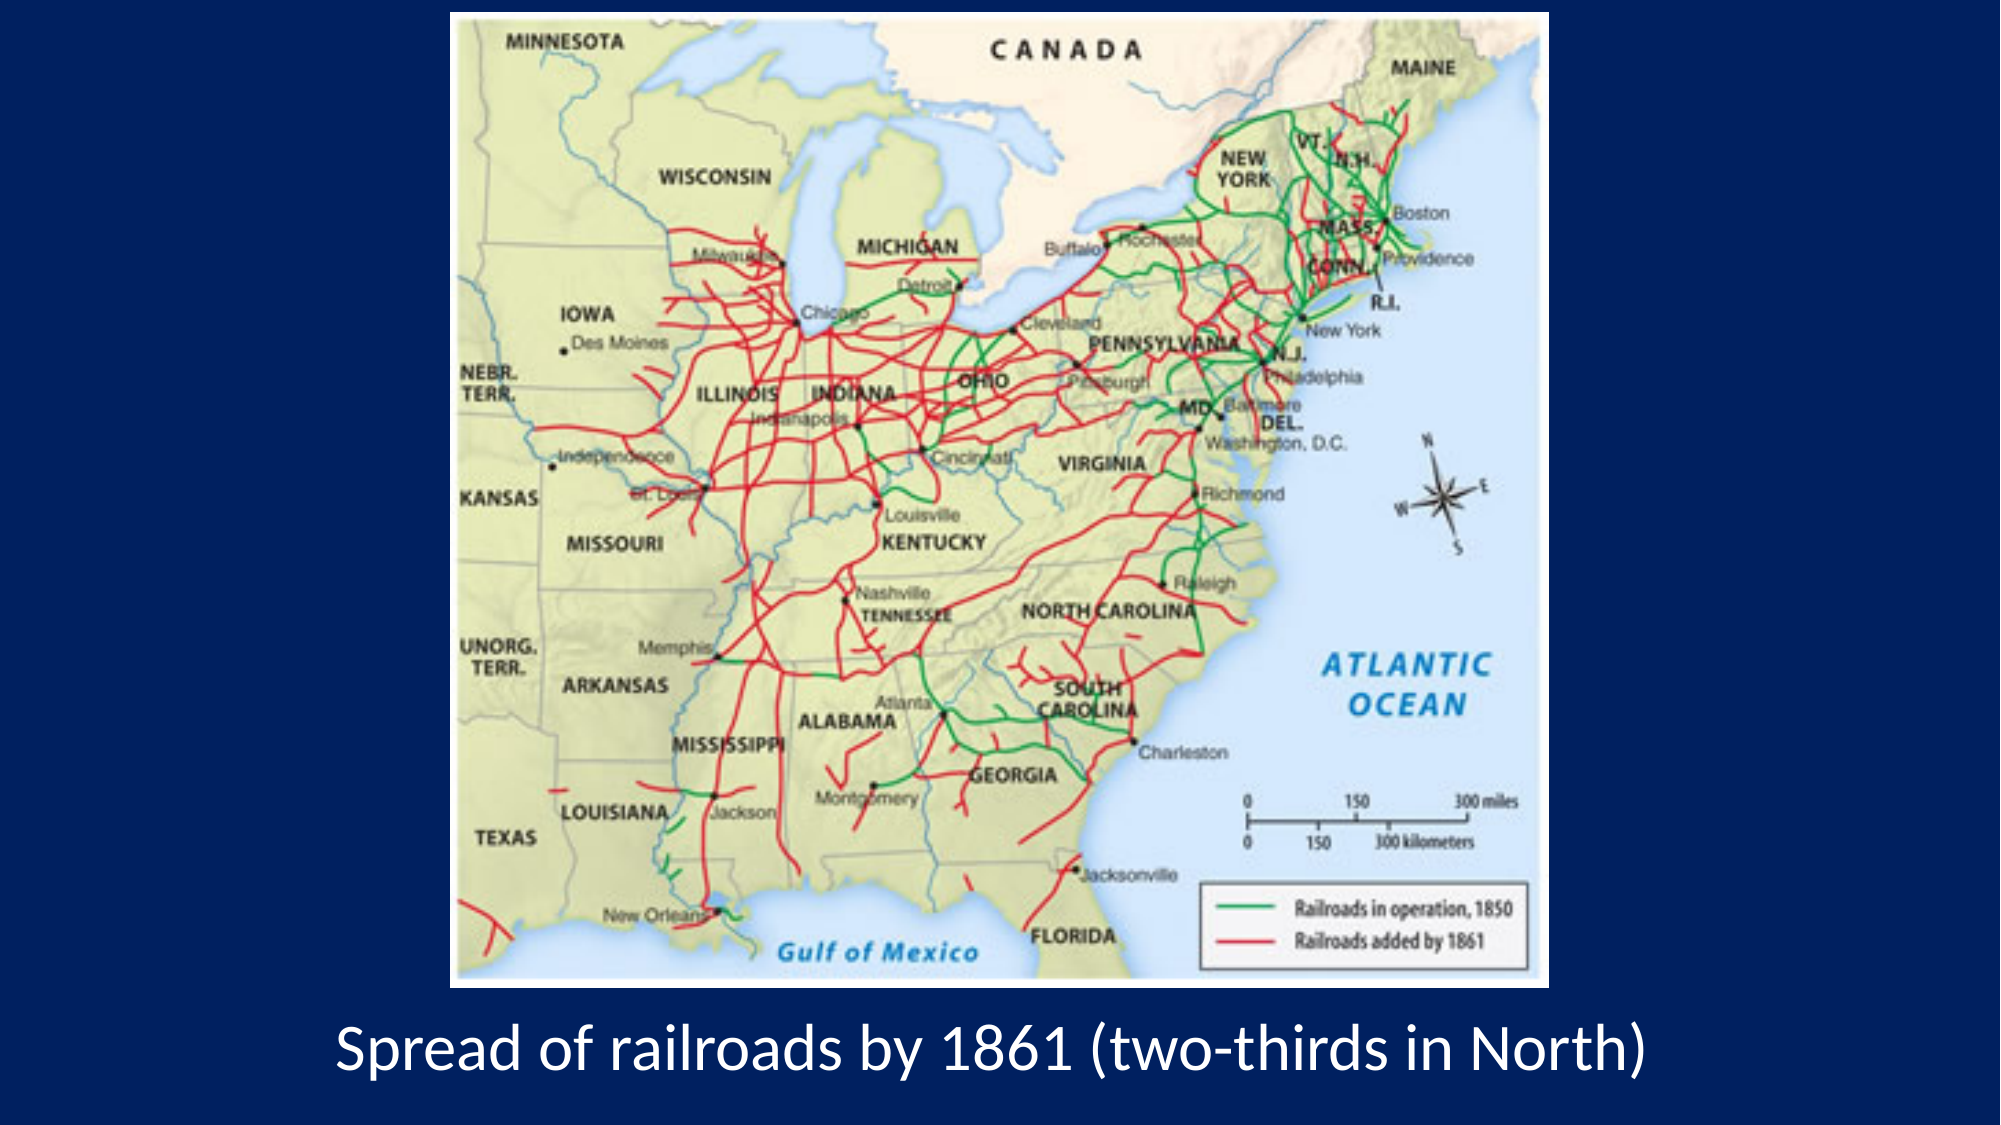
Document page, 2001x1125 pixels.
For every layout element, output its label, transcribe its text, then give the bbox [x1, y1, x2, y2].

picture [449, 12, 1549, 988]
text_box Spread of railroads by 1861 (two-thirds in North) [0, 996, 2000, 1092]
